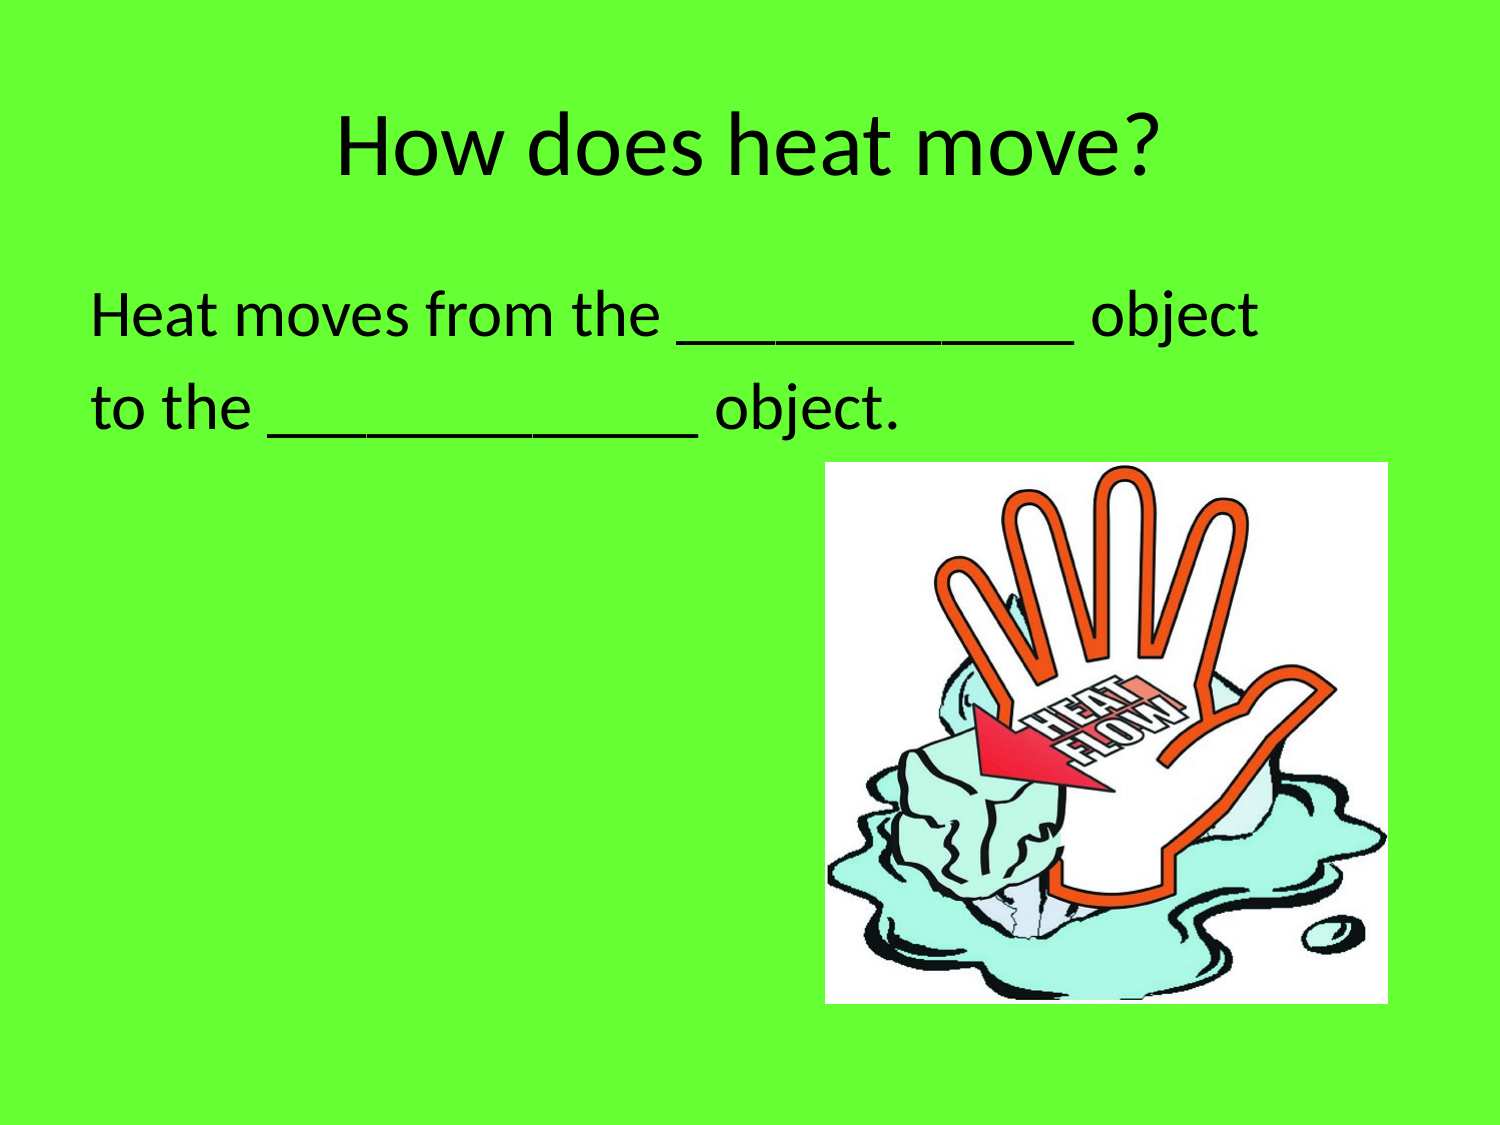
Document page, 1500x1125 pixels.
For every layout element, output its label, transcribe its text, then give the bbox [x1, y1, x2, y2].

picture [824, 462, 1388, 1005]
title How does heat move? [75, 45, 1425, 233]
list Heat moves from the ____________ object to the _____________ object. [75, 262, 1425, 1005]
